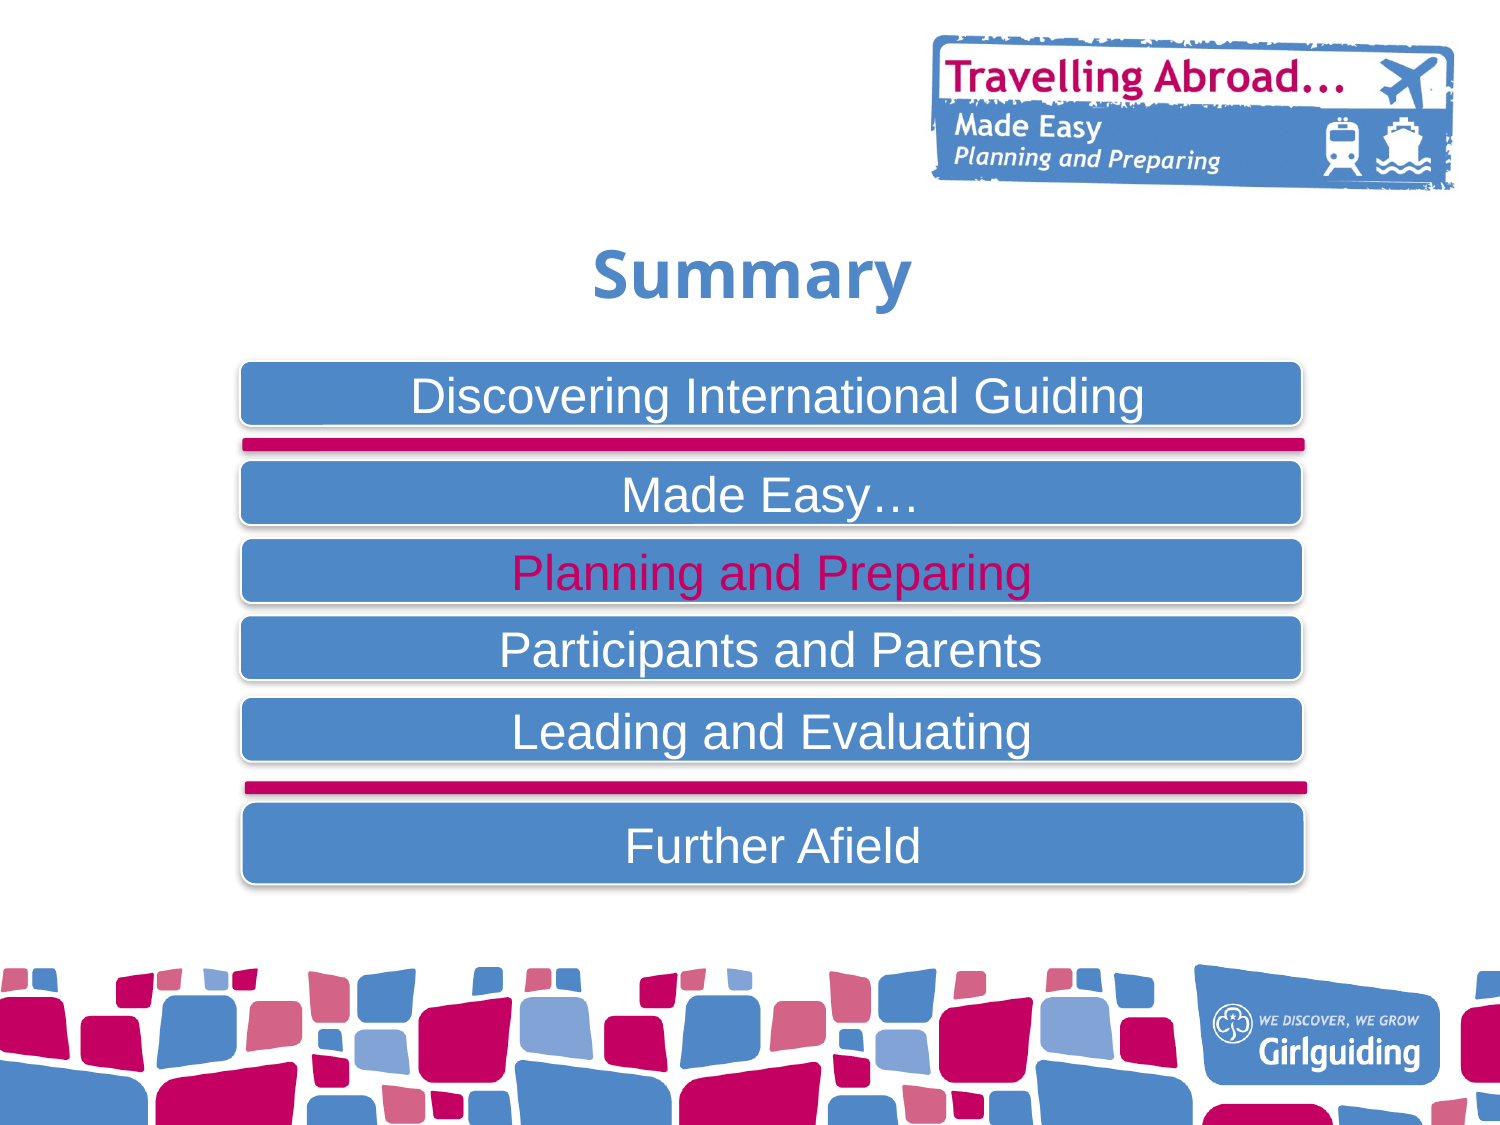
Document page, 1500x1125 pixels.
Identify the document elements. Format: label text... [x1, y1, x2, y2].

title Summary [64, 231, 1441, 323]
text_box Leading and Evaluating [240, 695, 1304, 763]
text_box Planning and Preparing [240, 537, 1304, 604]
text_box [244, 780, 1308, 795]
text_box [241, 437, 1306, 452]
text_box Made Easy… [238, 460, 1303, 526]
text_box Discovering International Guiding [238, 360, 1303, 427]
picture [0, 0, 1500, 1125]
text_box Participants and Parents [238, 614, 1303, 681]
text_box Further Afield [240, 803, 1306, 886]
